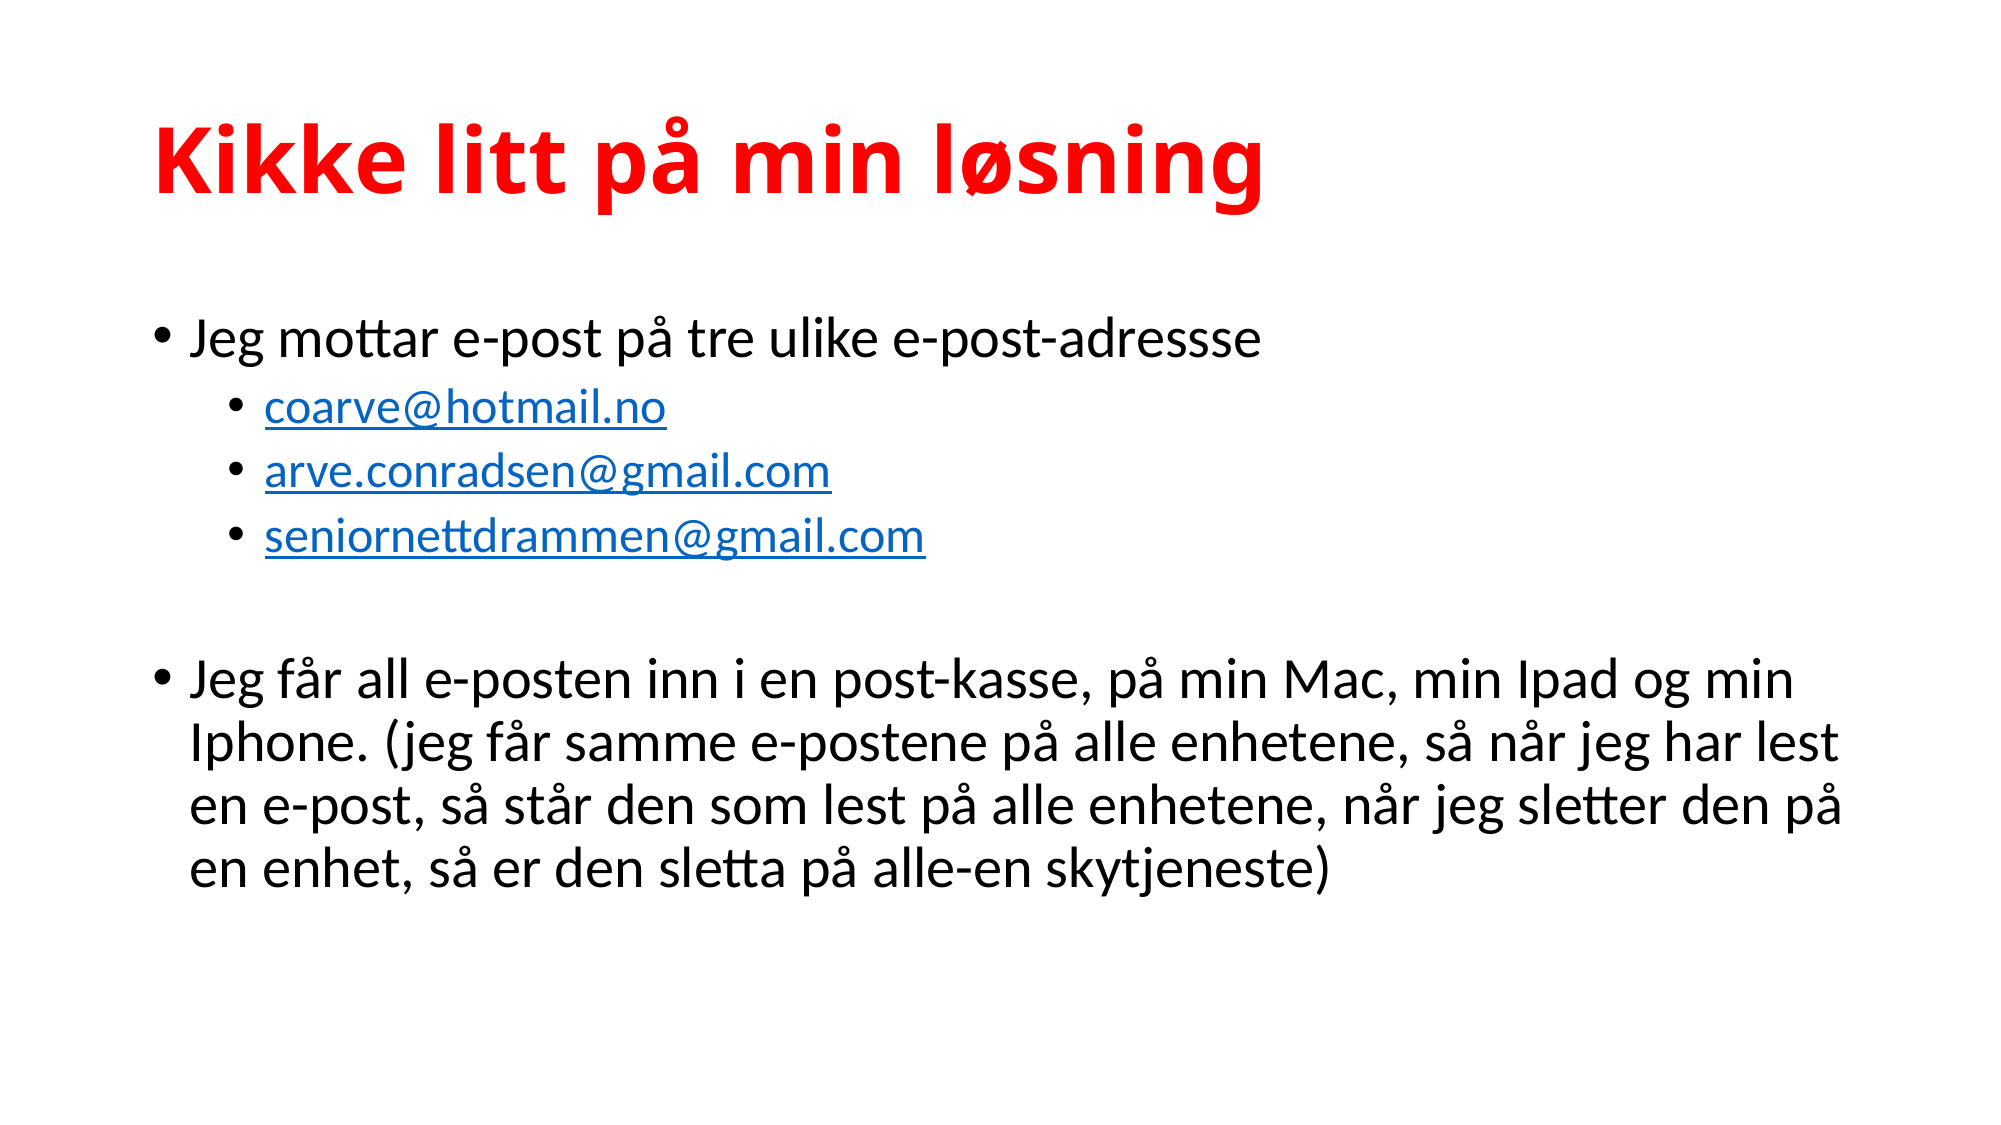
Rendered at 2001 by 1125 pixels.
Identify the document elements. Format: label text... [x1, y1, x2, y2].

list Jeg mottar e-post på tre ulike e-post-adressse coarve@hotmail.no arve.conradsen@gmail.com seniornettdrammen@gmail.com Jeg får all e-posten inn i en post-kasse, på min Mac, min Ipad og min Iphone. (jeg får samme e-postene på alle enhetene, så når jeg har lest en e-post, så står den som lest på alle enhetene, når jeg sletter den på en enhet, så er den sletta på alle-en skytjeneste) [137, 299, 1863, 1014]
title Kikke litt på min løsning [136, 73, 1862, 254]
